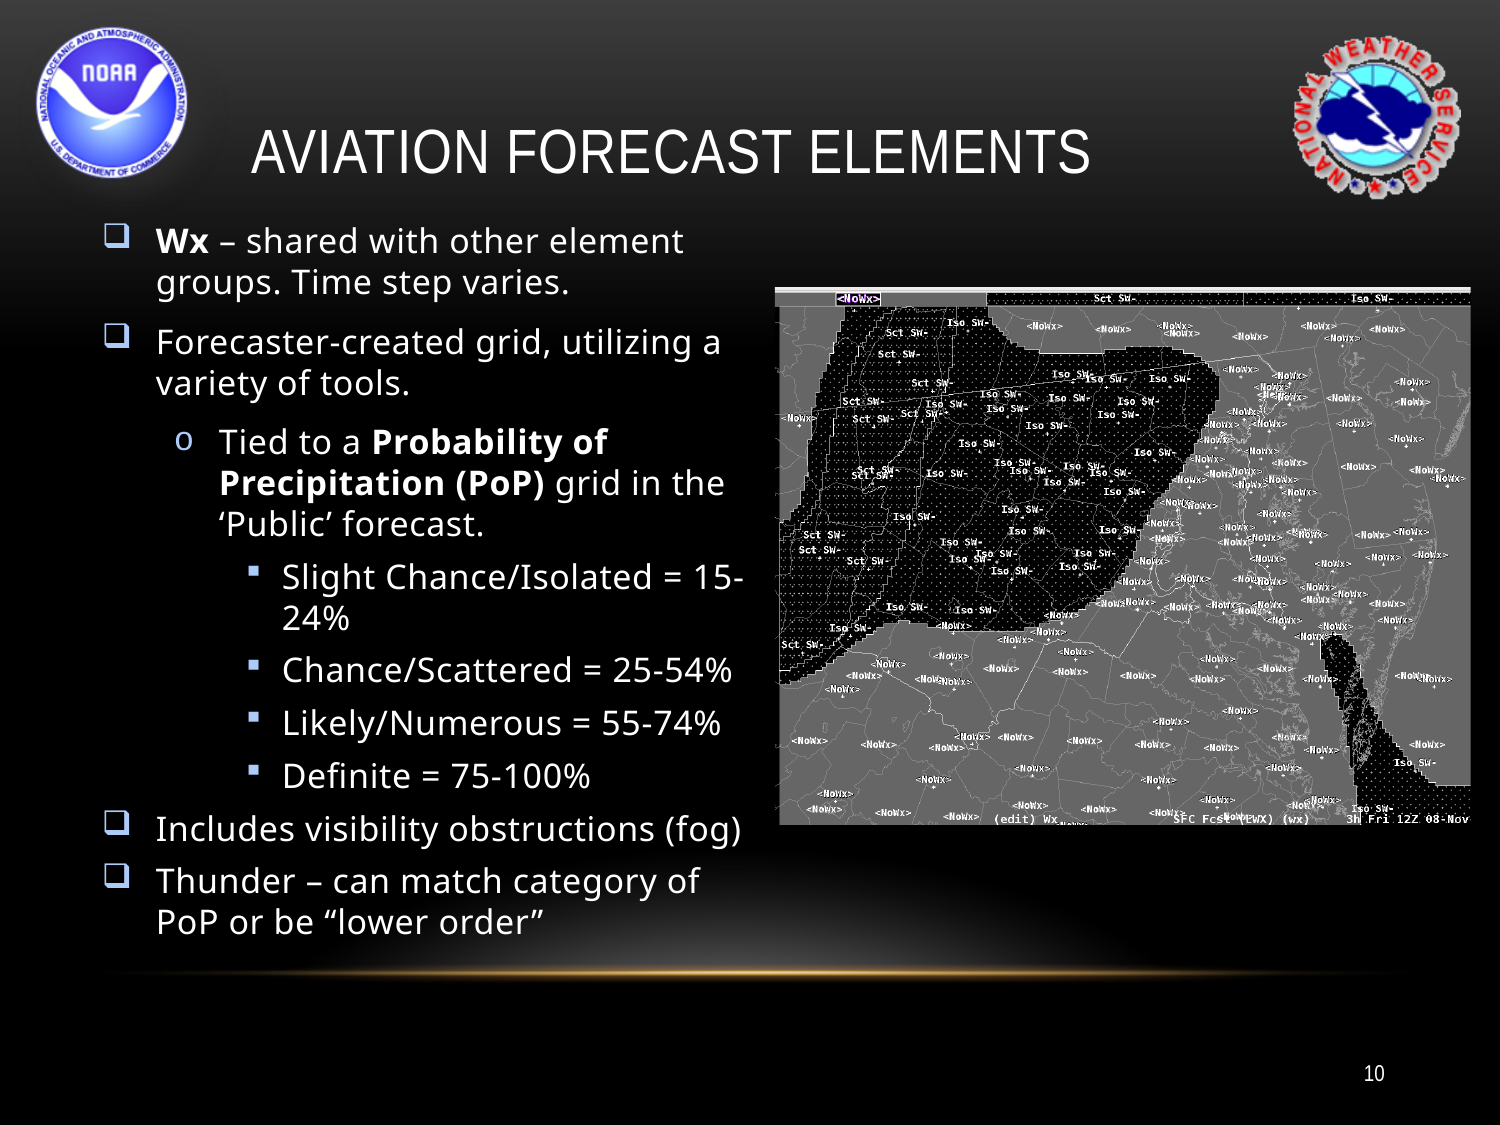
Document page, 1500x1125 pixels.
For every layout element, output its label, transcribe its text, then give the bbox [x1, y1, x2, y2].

slide_number 10 [1237, 1042, 1400, 1103]
list Wx – shared with other element groups. Time step varies. Forecaster-created grid, utilizing a variety of tools. Tied to a Probability of Precipitation (PoP) grid in the ‘Public’ forecast. Slight Chance/Isolated = 15-24% Chance/Scattered = 25-54% Likely/Numerous = 55-74% Definite = 75-100% Includes visibility obstructions (fog) Thunder – can match category of PoP or be “lower order” [86, 212, 762, 993]
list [774, 287, 1471, 826]
picture [0, 0, 1500, 1125]
title Aviation forecast elements [236, 6, 1288, 194]
